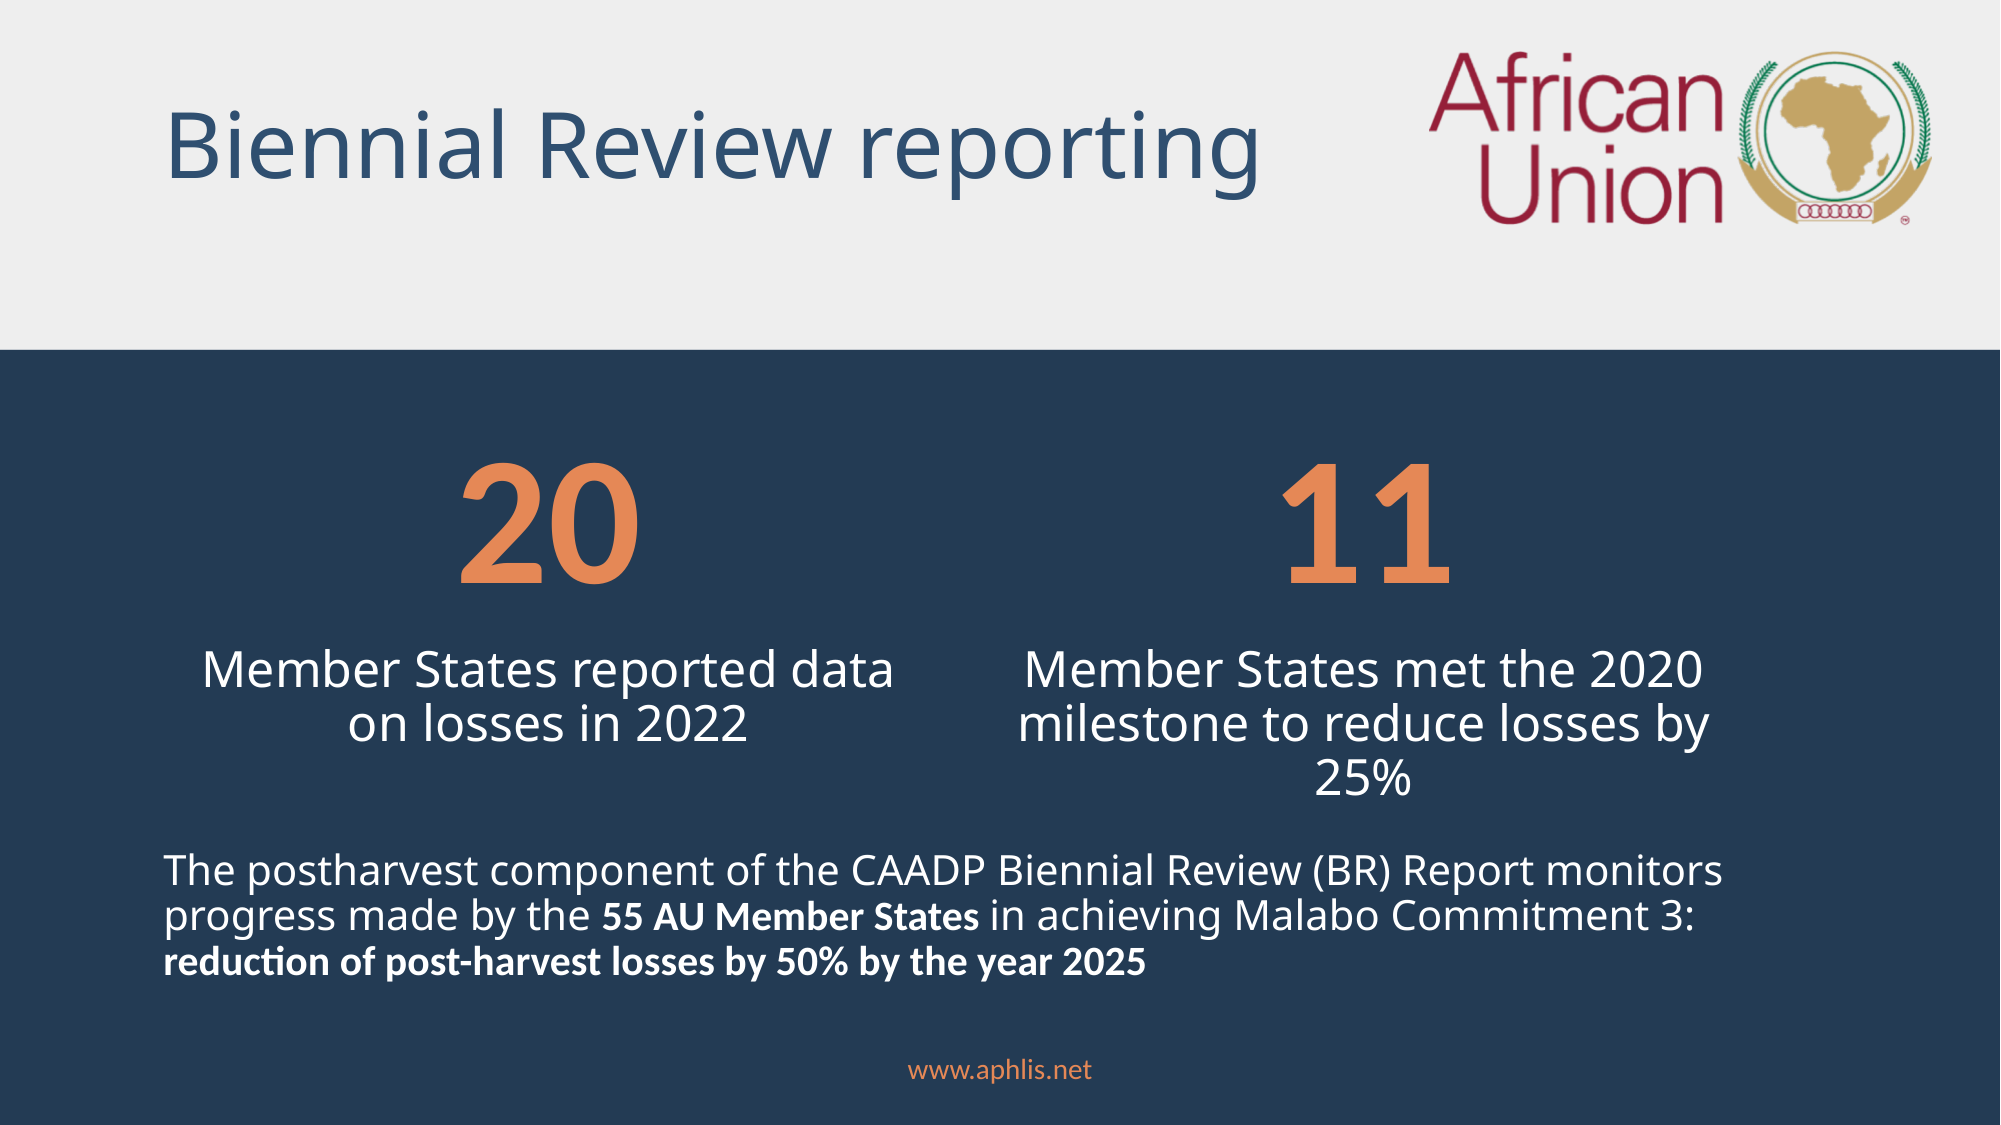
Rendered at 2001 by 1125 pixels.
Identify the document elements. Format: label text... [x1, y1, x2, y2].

picture [1428, 49, 1932, 226]
text_box [0, 0, 2000, 351]
text_box www.aphlis.net [662, 1042, 1338, 1103]
text_box 11 Member States met the 2020 milestone to reduce losses by 25% [982, 418, 1745, 796]
text_box Biennial Review reporting [148, 68, 1863, 230]
text_box 20 Member States reported data on losses in 2022 [167, 418, 930, 796]
text_box The postharvest component of the CAADP Biennial Review (BR) Report monitors progress made by the 55 AU Member States in achieving Malabo Commitment 3: reduction of post-harvest losses by 50% by the year 2025 [148, 841, 1863, 1036]
text_box [0, 351, 2000, 1125]
